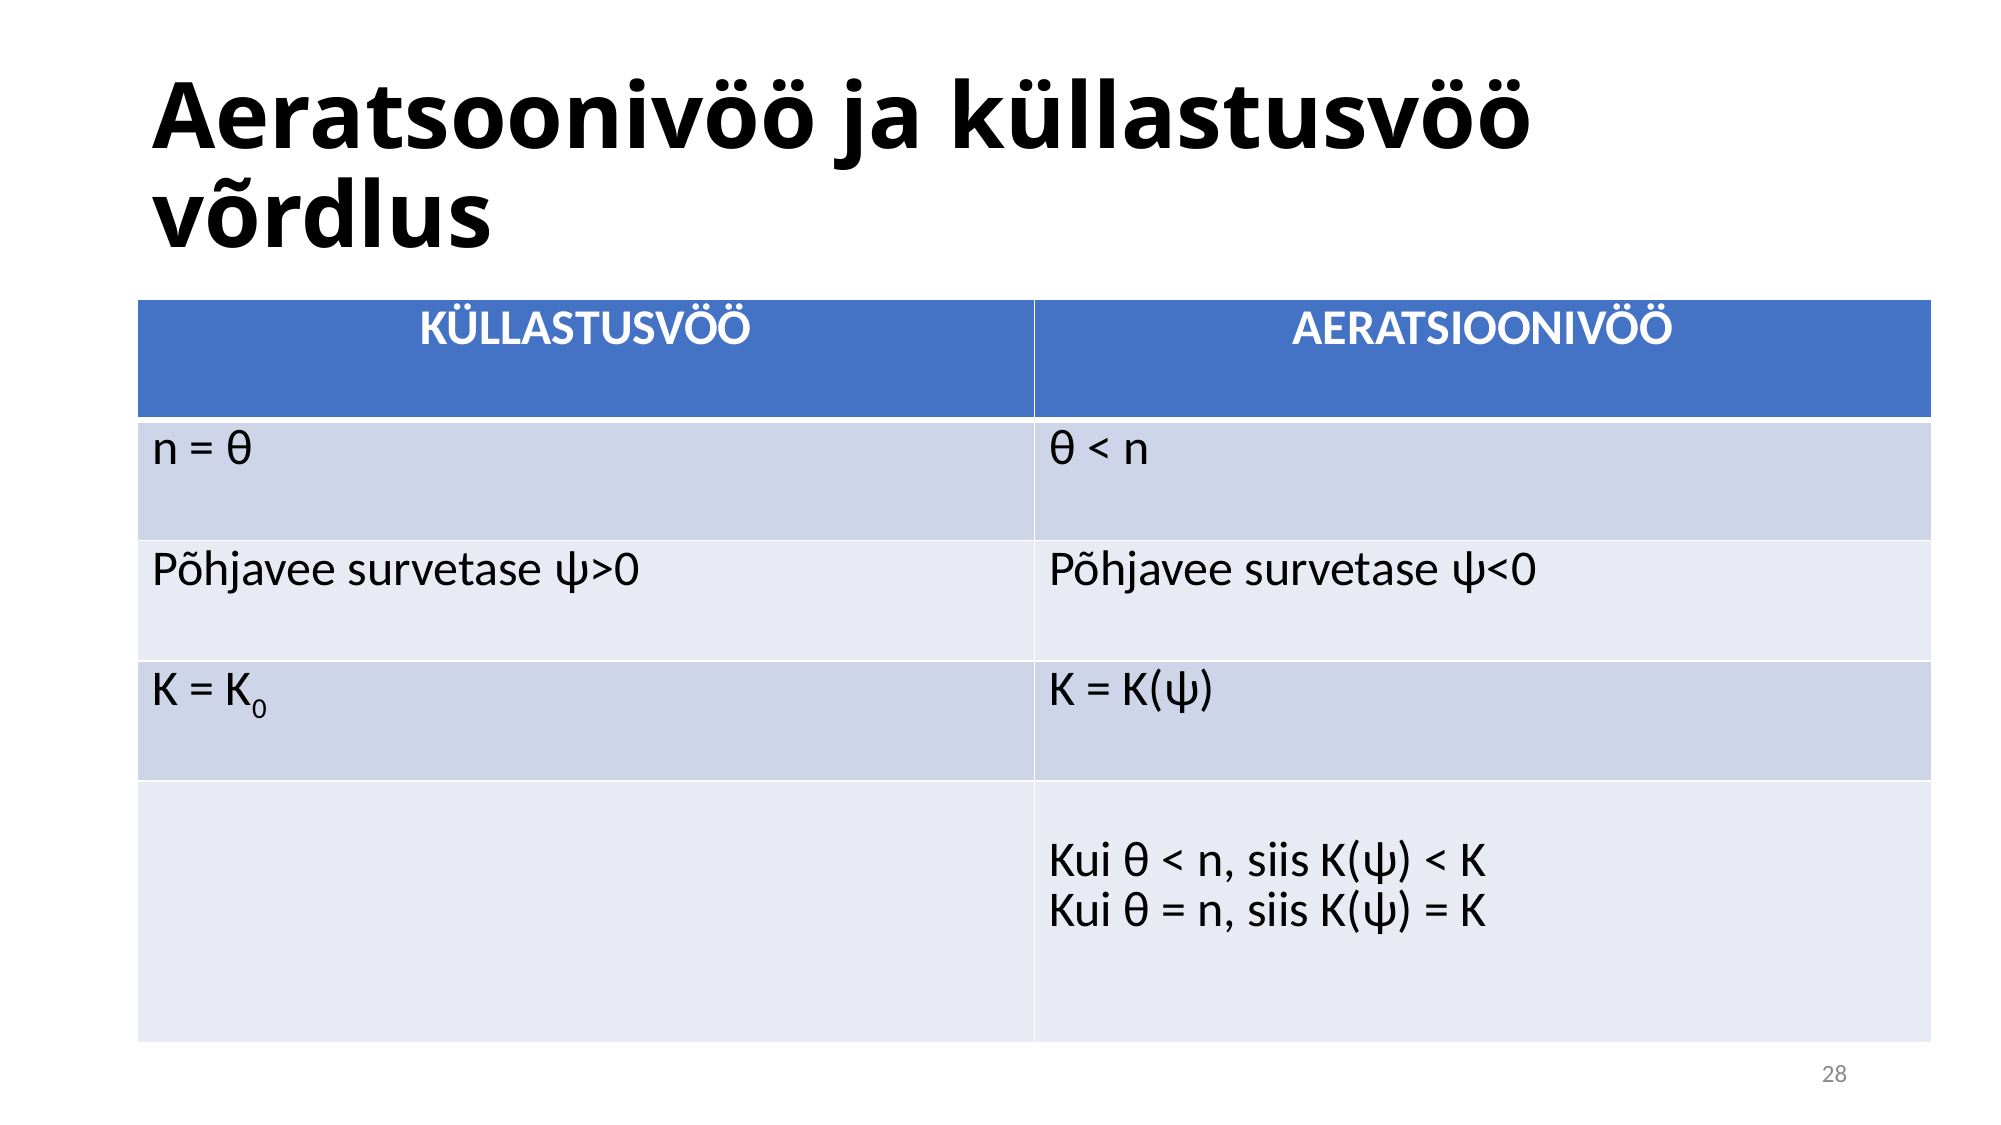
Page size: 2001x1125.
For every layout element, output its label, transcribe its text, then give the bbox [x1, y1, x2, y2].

slide_number 28 [1412, 1042, 1863, 1103]
title Aeratsoonivöö ja küllastusvöö võrdlus [137, 59, 1863, 278]
